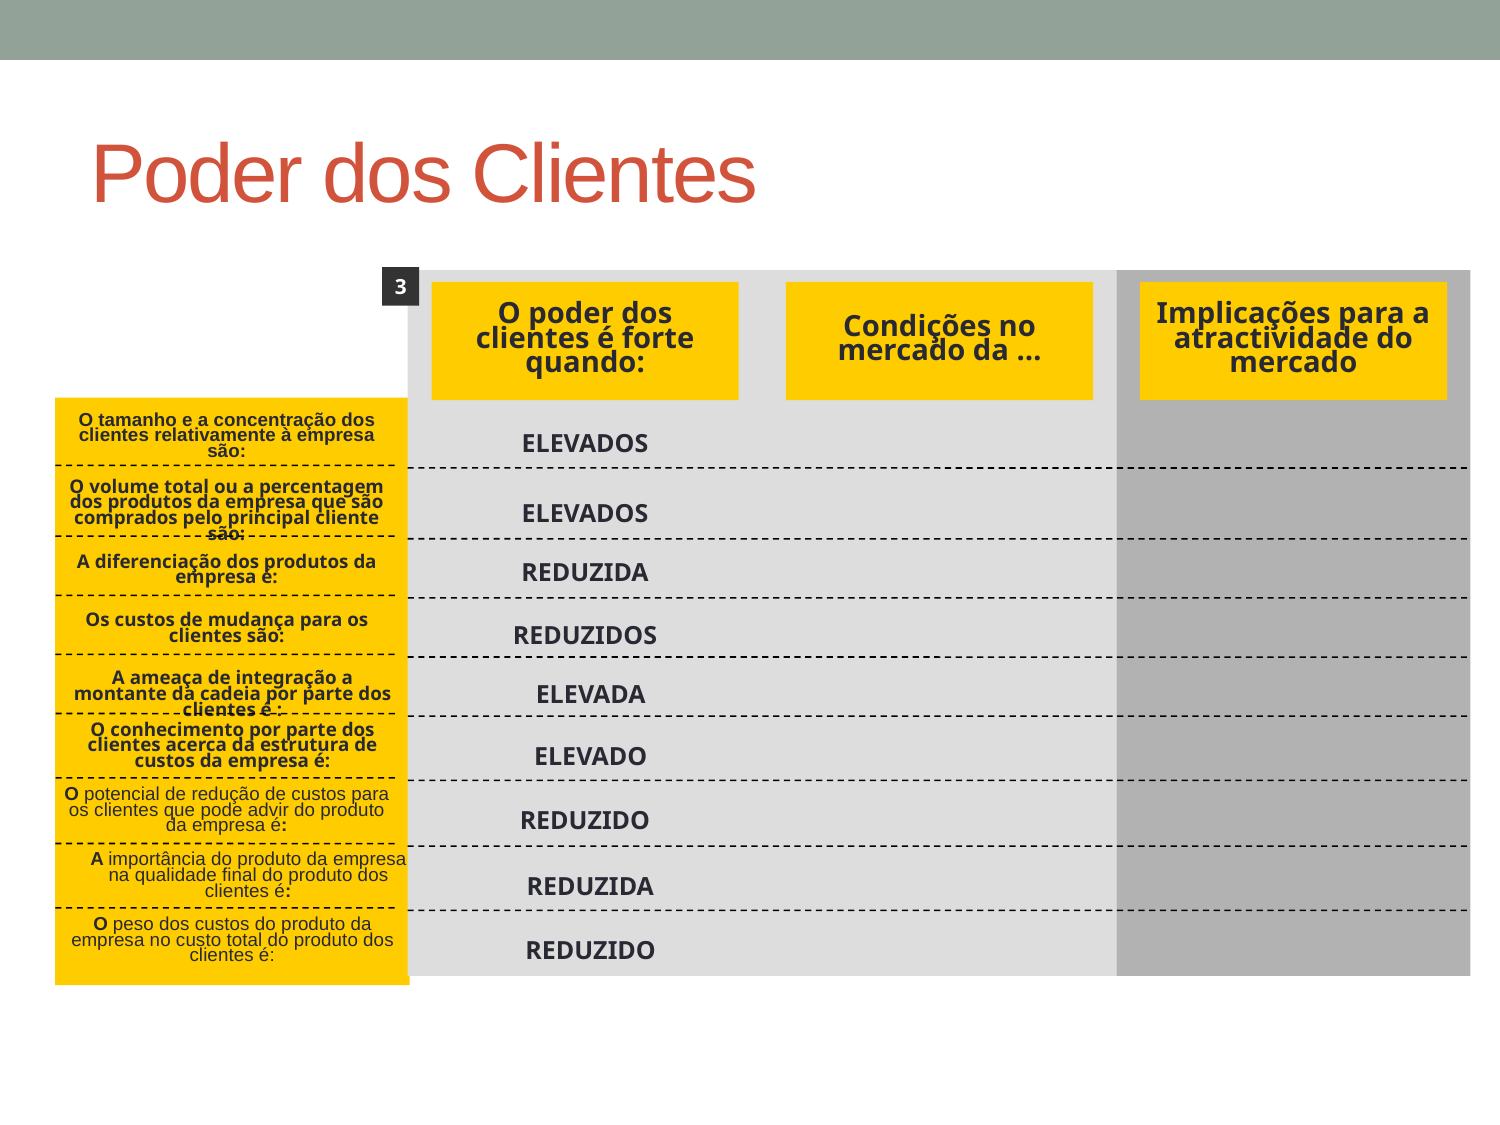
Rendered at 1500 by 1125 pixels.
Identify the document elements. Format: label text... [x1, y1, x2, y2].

text_box ELEVADOS [461, 428, 710, 465]
text_box ELEVADA [466, 679, 715, 716]
title Poder dos Clientes [75, 87, 1425, 250]
text_box REDUZIDA [461, 556, 710, 593]
text_box O potencial de redução de custos para os clientes que pode advir do produto da empresa é: [43, 780, 410, 843]
text_box ELEVADOS [461, 498, 710, 534]
text_box [407, 270, 1117, 976]
text_box Implicações para a atractividade do mercado [1139, 281, 1448, 401]
text_box A ameaça de integração a montante da cadeia por parte dos clientes é : [49, 664, 416, 716]
text_box O volume total ou a percentagem dos produtos da empresa que são comprados pelo principal cliente são: [43, 473, 410, 548]
text_box [55, 595, 407, 606]
text_box O poder dos clientes é forte quando: [431, 281, 739, 401]
text_box A diferenciação dos produtos da empresa é: [43, 548, 410, 595]
text_box [55, 843, 407, 910]
text_box O conhecimento por parte dos clientes acerca da estrutura de custos da empresa é: [49, 716, 416, 778]
text_box [1117, 270, 1471, 976]
text_box [55, 469, 407, 473]
text_box ELEVADO [466, 741, 715, 777]
text_box A importância do produto da empresa na qualidade final do produto dos clientes é: [65, 846, 432, 908]
text_box REDUZIDOS [461, 620, 710, 656]
text_box REDUZIDA [466, 871, 715, 907]
text_box O peso dos custos do produto da empresa no custo total do produto dos clientes é: [49, 910, 416, 973]
text_box O tamanho e a concentração dos clientes relativamente à empresa são: [43, 406, 410, 469]
text_box REDUZIDO [461, 805, 710, 842]
text_box Os custos de mudança para os clientes são: [43, 606, 410, 654]
text_box [55, 397, 407, 406]
text_box 3 [382, 267, 420, 306]
text_box Condições no mercado da … [785, 281, 1094, 401]
text_box REDUZIDO [466, 935, 715, 972]
text_box [55, 973, 410, 986]
text_box [55, 654, 407, 664]
